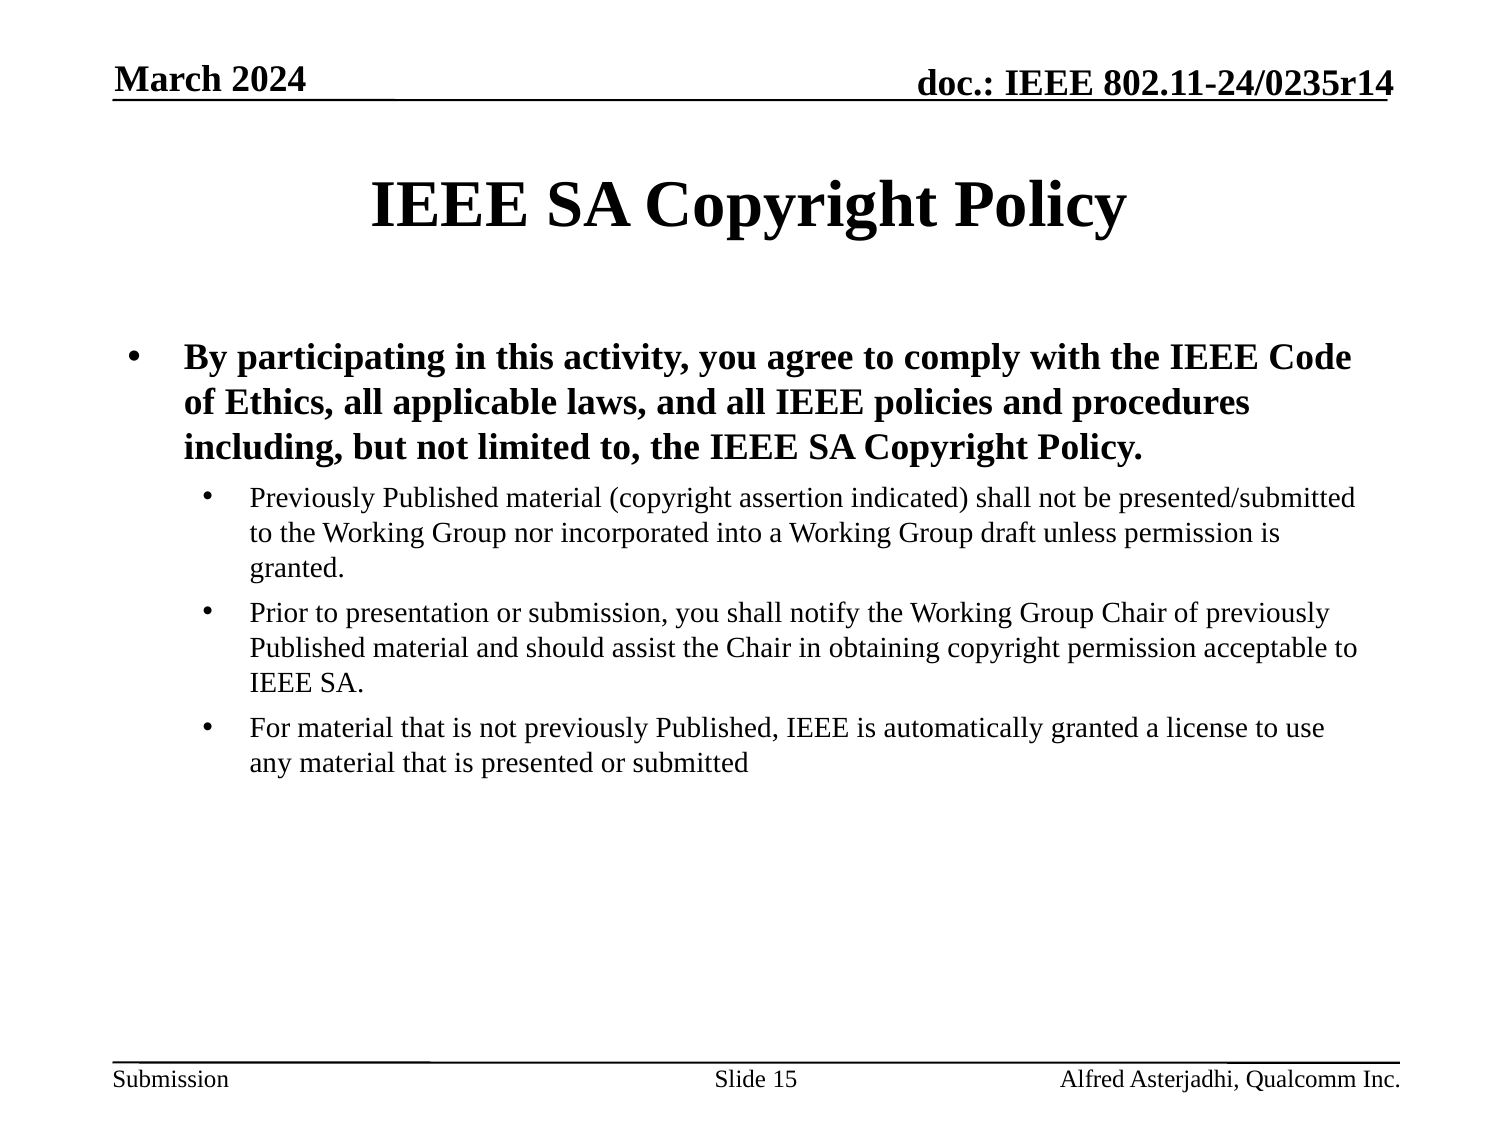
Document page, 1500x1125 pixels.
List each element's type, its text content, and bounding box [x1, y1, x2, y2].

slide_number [114, 54, 423, 100]
slide_number Slide 15 [712, 1061, 800, 1123]
title IEEE SA Copyright Policy [112, 112, 1388, 288]
list By participating in this activity, you agree to comply with the IEEE Code of Ethics, all applicable laws, and all IEEE policies and procedures including, but not limited to, the IEEE SA Copyright Policy. Previously Published material (copyright assertion indicated) shall not be presented/submitted to the Working Group nor incorporated into a Working Group draft unless permission is granted. Prior to presentation or submission, you shall notify the Working Group Chair of previously Published material and should assist the Chair in obtaining copyright permission acceptable to IEEE SA. For material that is not previously Published, IEEE is automatically granted a license to use any material that is presented or submitted [112, 324, 1388, 1000]
footer Alfred Asterjadhi, Qualcomm Inc. [878, 1061, 1402, 1093]
